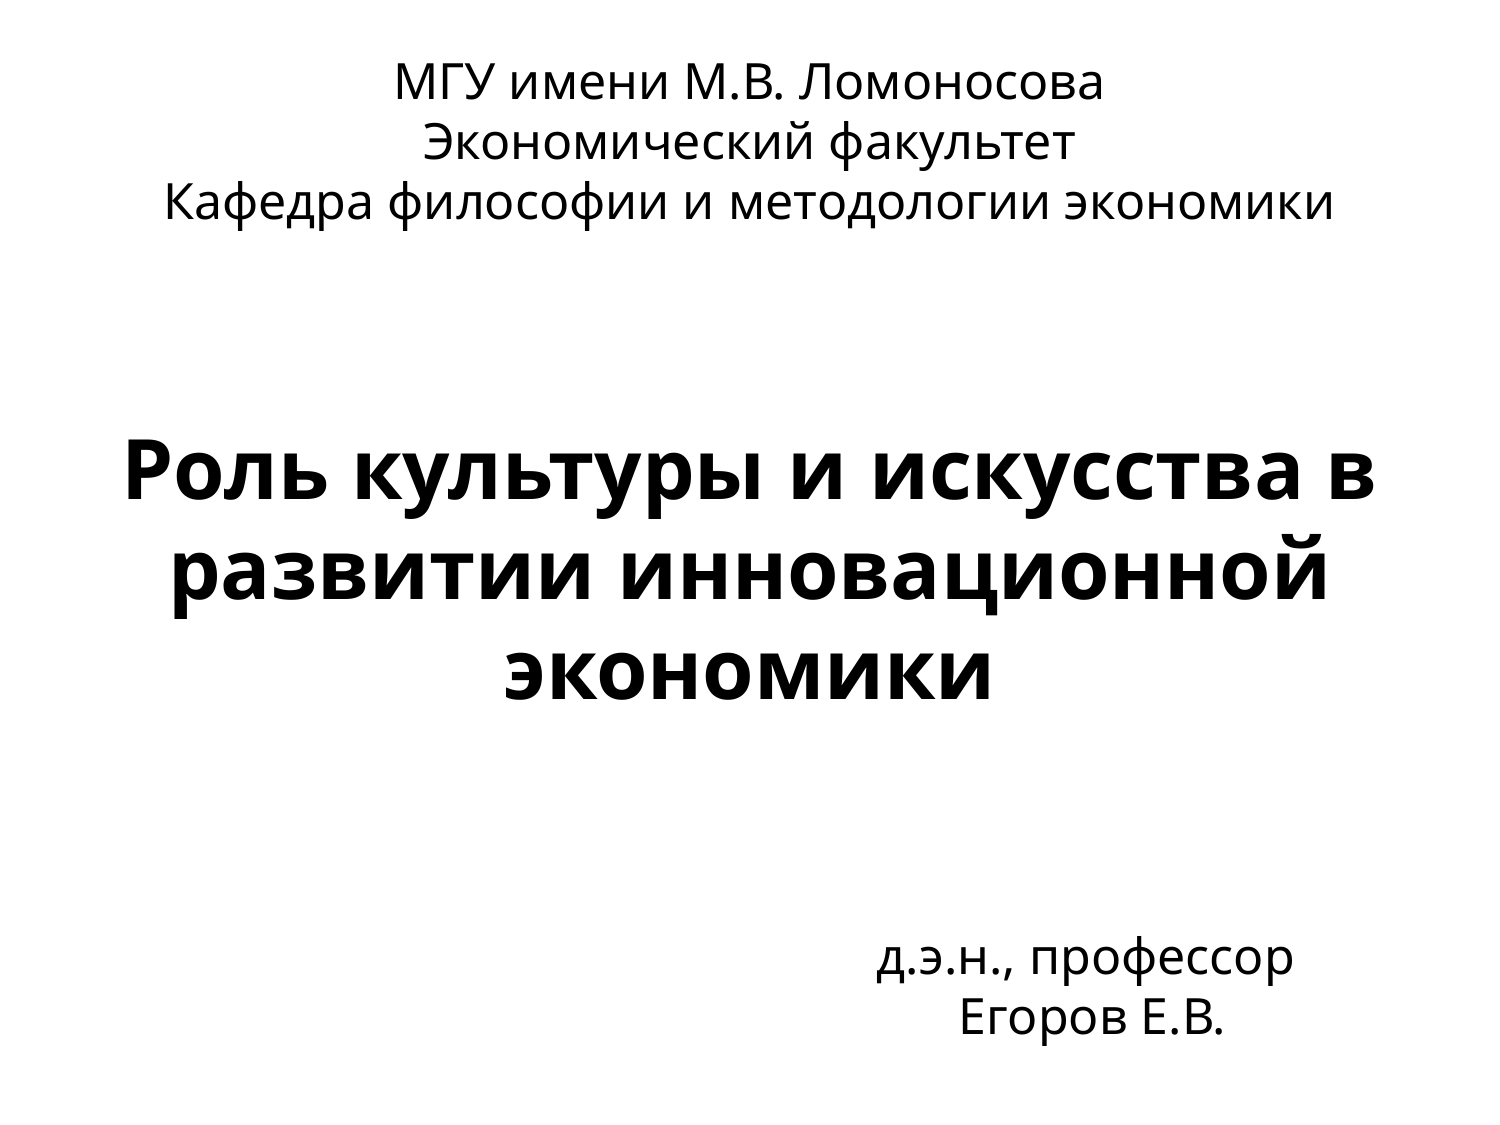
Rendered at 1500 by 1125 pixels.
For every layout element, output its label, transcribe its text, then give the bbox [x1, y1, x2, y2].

title Роль культуры и искусства в развитии инновационной экономики [64, 338, 1436, 929]
text_box МГУ имени М.В. Ломоносова Экономический факультет Кафедра философии и методологии экономики [148, 42, 1351, 238]
text_box д.э.н., профессор Егоров Е.В. [750, 916, 1436, 1052]
